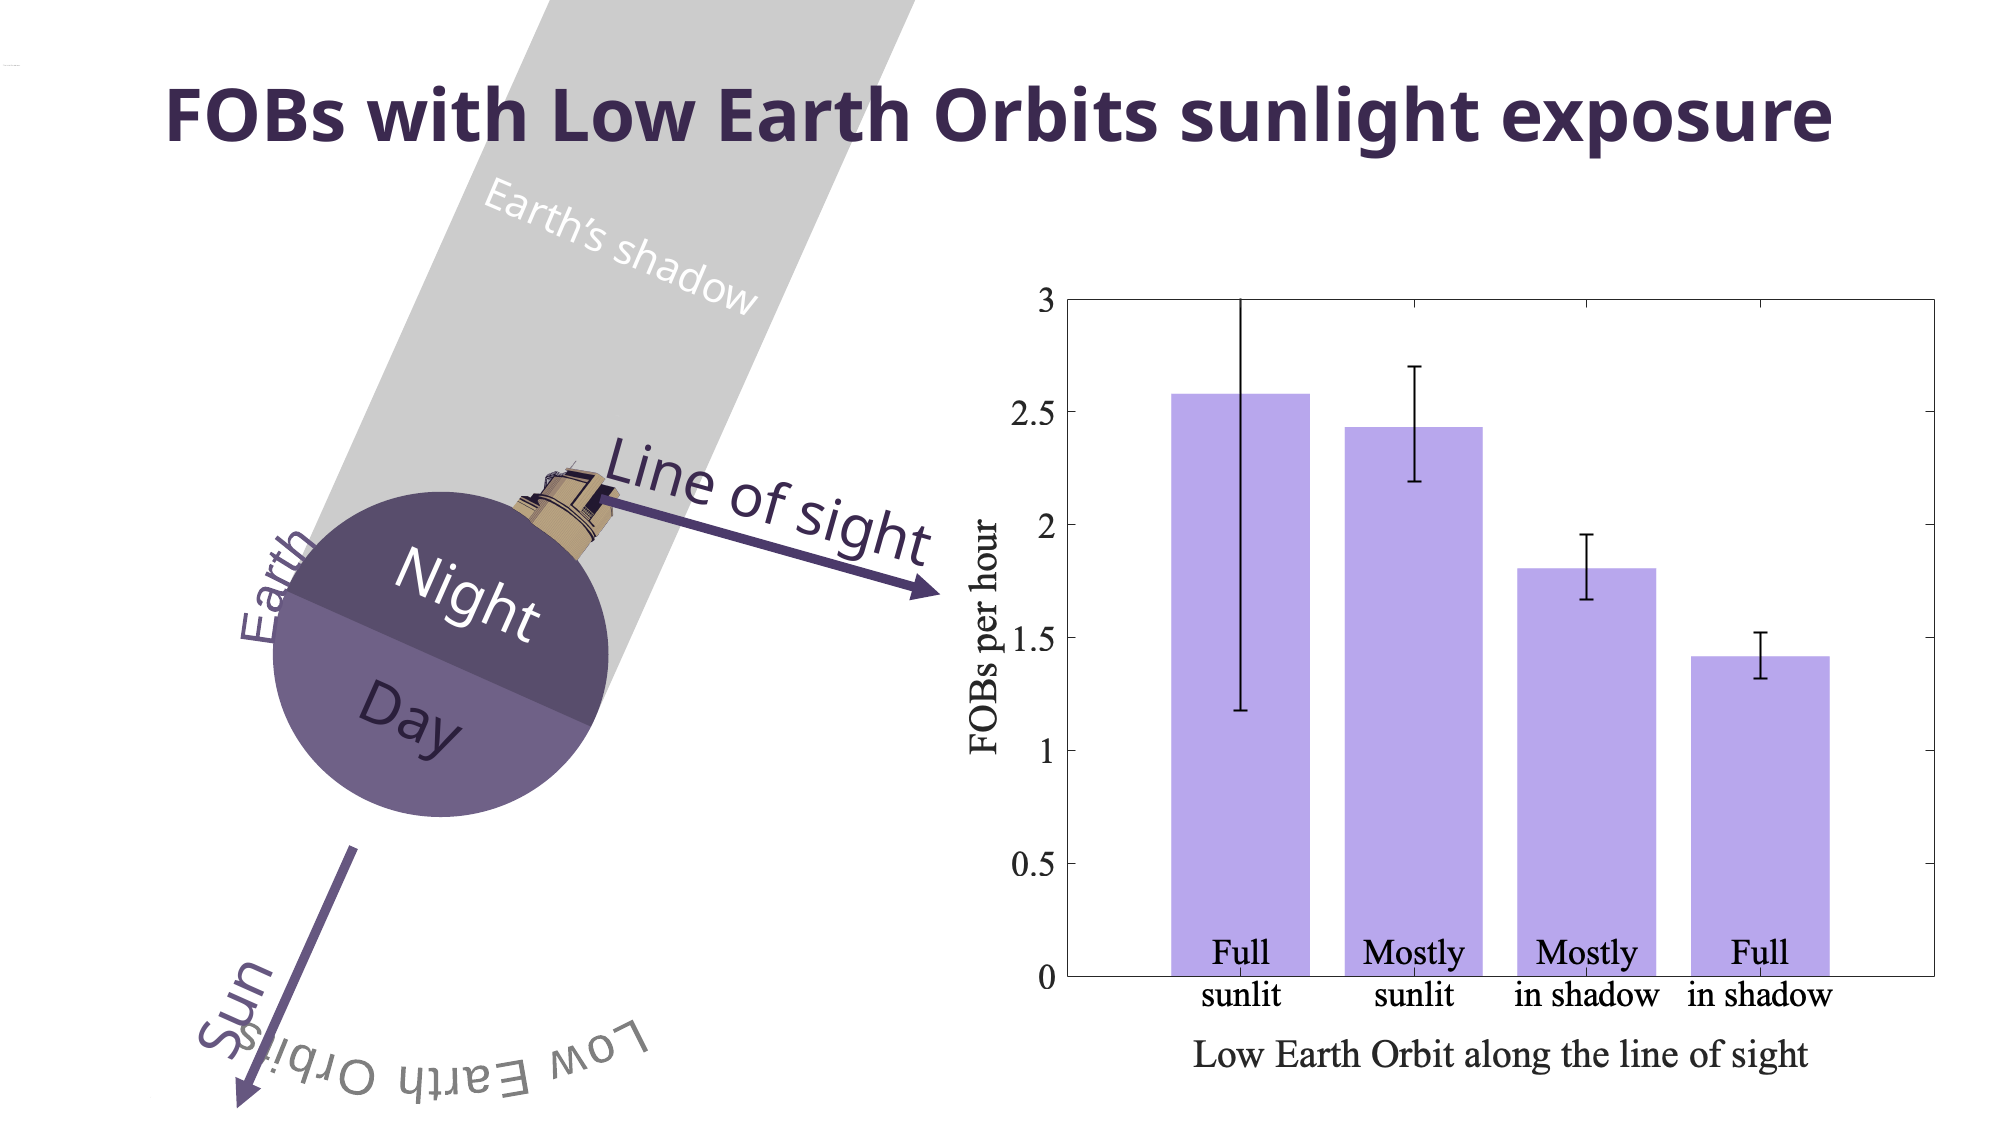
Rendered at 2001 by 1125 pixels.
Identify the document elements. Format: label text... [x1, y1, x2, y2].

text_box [599, 498, 941, 595]
text_box [277, 592, 592, 747]
text_box Line of sight [601, 415, 910, 498]
text_box Sun [148, 902, 236, 1125]
text_box [519, 0, 917, 64]
text_box Earth’s shadow [457, 160, 788, 339]
text_box [277, 699, 513, 819]
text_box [236, 846, 355, 1109]
picture [920, 236, 2000, 1076]
text_box [284, 160, 846, 729]
text_box Night [300, 488, 638, 696]
picture [526, 461, 613, 545]
text_box Day [243, 611, 581, 819]
text_box FOBs with Low Earth Orbits sunlight exposure [0, 64, 2000, 160]
